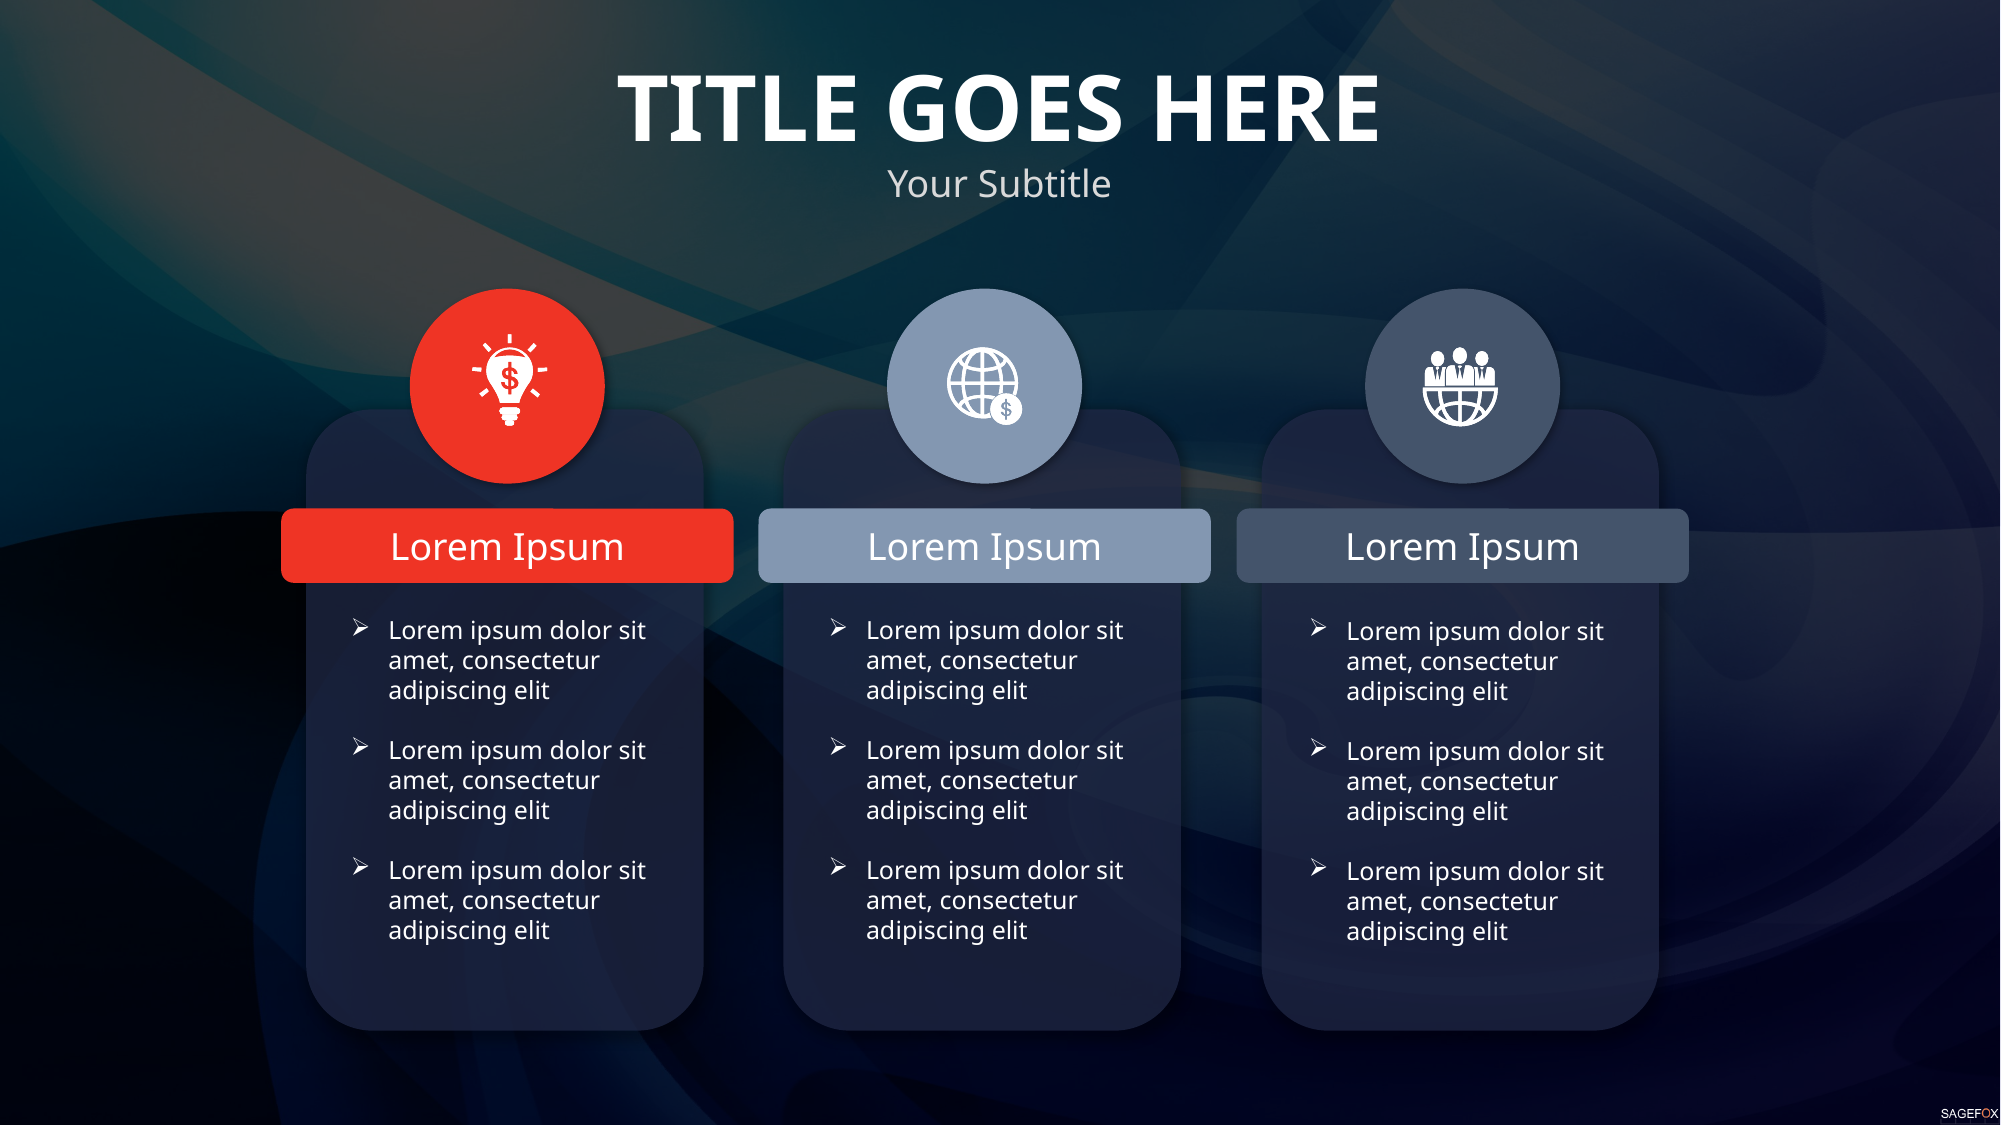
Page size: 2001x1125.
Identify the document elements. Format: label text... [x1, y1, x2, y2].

text_box [1260, 408, 1661, 508]
text_box [305, 408, 705, 508]
text_box Lorem ipsum dolor sit amet, consectetur adipiscing elit Lorem ipsum dolor sit amet, consectetur adipiscing elit Lorem ipsum dolor sit amet, consectetur adipiscing elit [813, 607, 1151, 952]
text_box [1236, 508, 1689, 583]
picture [0, 0, 2001, 1125]
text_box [947, 347, 1023, 425]
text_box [281, 508, 734, 583]
text_box Lorem ipsum dolor sit amet, consectetur adipiscing elit Lorem ipsum dolor sit amet, consectetur adipiscing elit Lorem ipsum dolor sit amet, consectetur adipiscing elit [336, 607, 673, 952]
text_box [1422, 347, 1498, 427]
text_box [782, 408, 1182, 508]
text_box [1364, 287, 1562, 485]
text_box [782, 583, 1182, 1032]
text_box [305, 583, 705, 1032]
text_box TITLE GOES HERE Your Subtitle [548, 42, 1452, 212]
text_box [408, 287, 606, 485]
text_box Lorem ipsum dolor sit amet, consectetur adipiscing elit Lorem ipsum dolor sit amet, consectetur adipiscing elit Lorem ipsum dolor sit amet, consectetur adipiscing elit [1294, 608, 1632, 953]
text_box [471, 334, 548, 426]
text_box [886, 287, 1084, 485]
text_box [758, 508, 1211, 583]
text_box [1260, 583, 1661, 1032]
